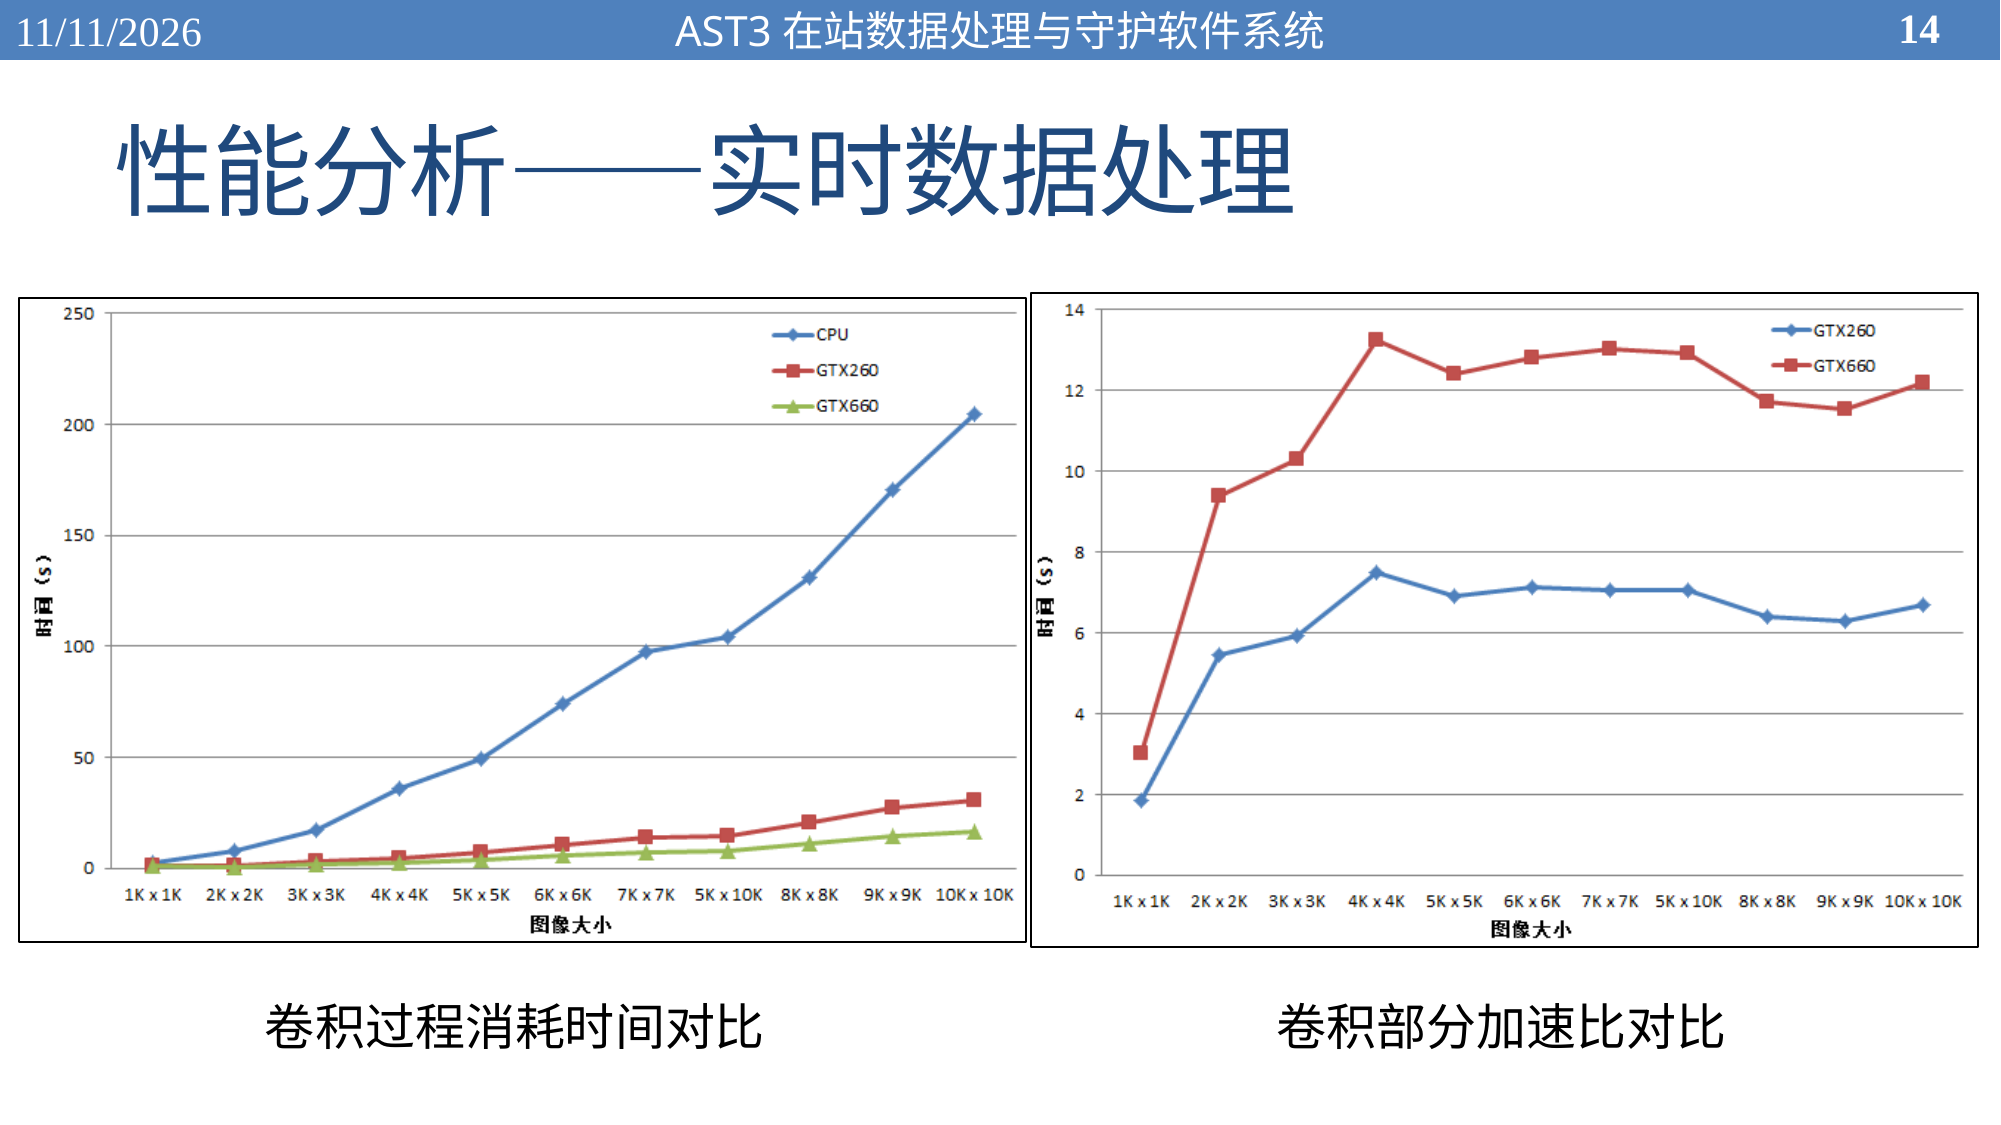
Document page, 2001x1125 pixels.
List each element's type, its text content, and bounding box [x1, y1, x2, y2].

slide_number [0, 3, 549, 57]
picture [19, 299, 1026, 941]
title 性能分析——实时数据处理 [99, 87, 1900, 250]
text_box 卷积过程消耗时间对比 [250, 988, 796, 1063]
picture [1031, 293, 1977, 947]
text_box 卷积部分加速比对比 [1262, 988, 1747, 1063]
footer AST3在站数据处理与守护软件系统 [549, 3, 1450, 57]
slide_number 14 [1883, 0, 2000, 54]
